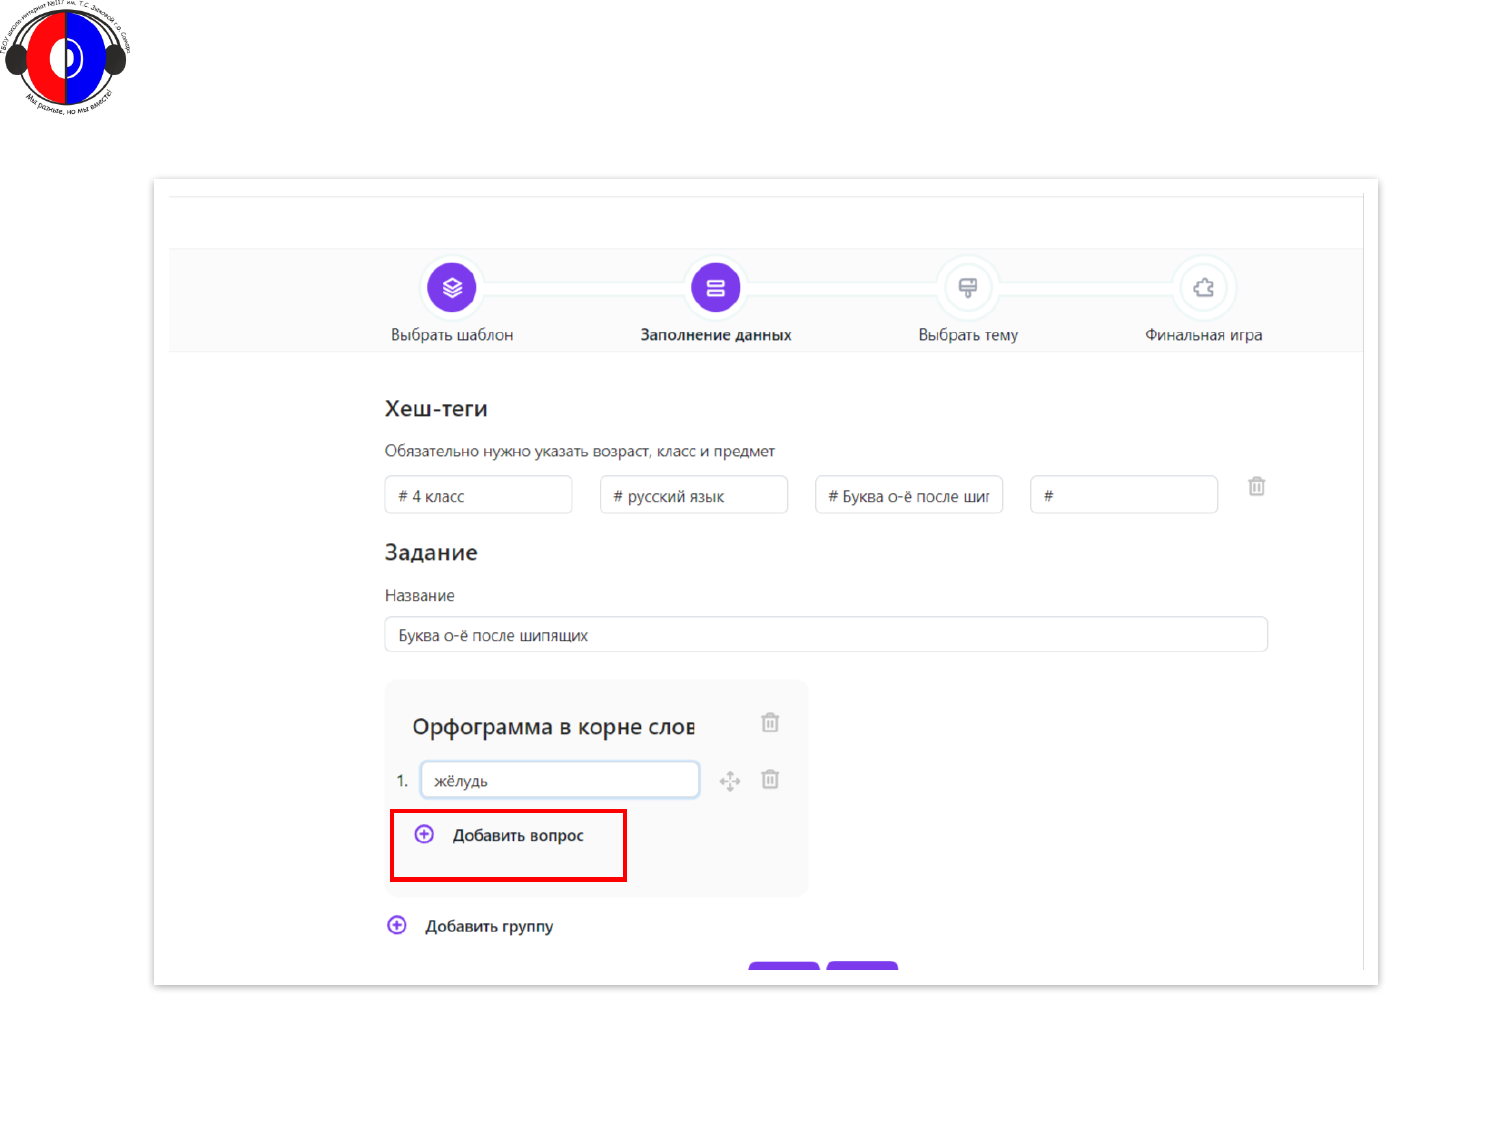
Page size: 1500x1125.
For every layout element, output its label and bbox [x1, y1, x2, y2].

picture [168, 193, 1364, 971]
picture [0, 0, 130, 115]
